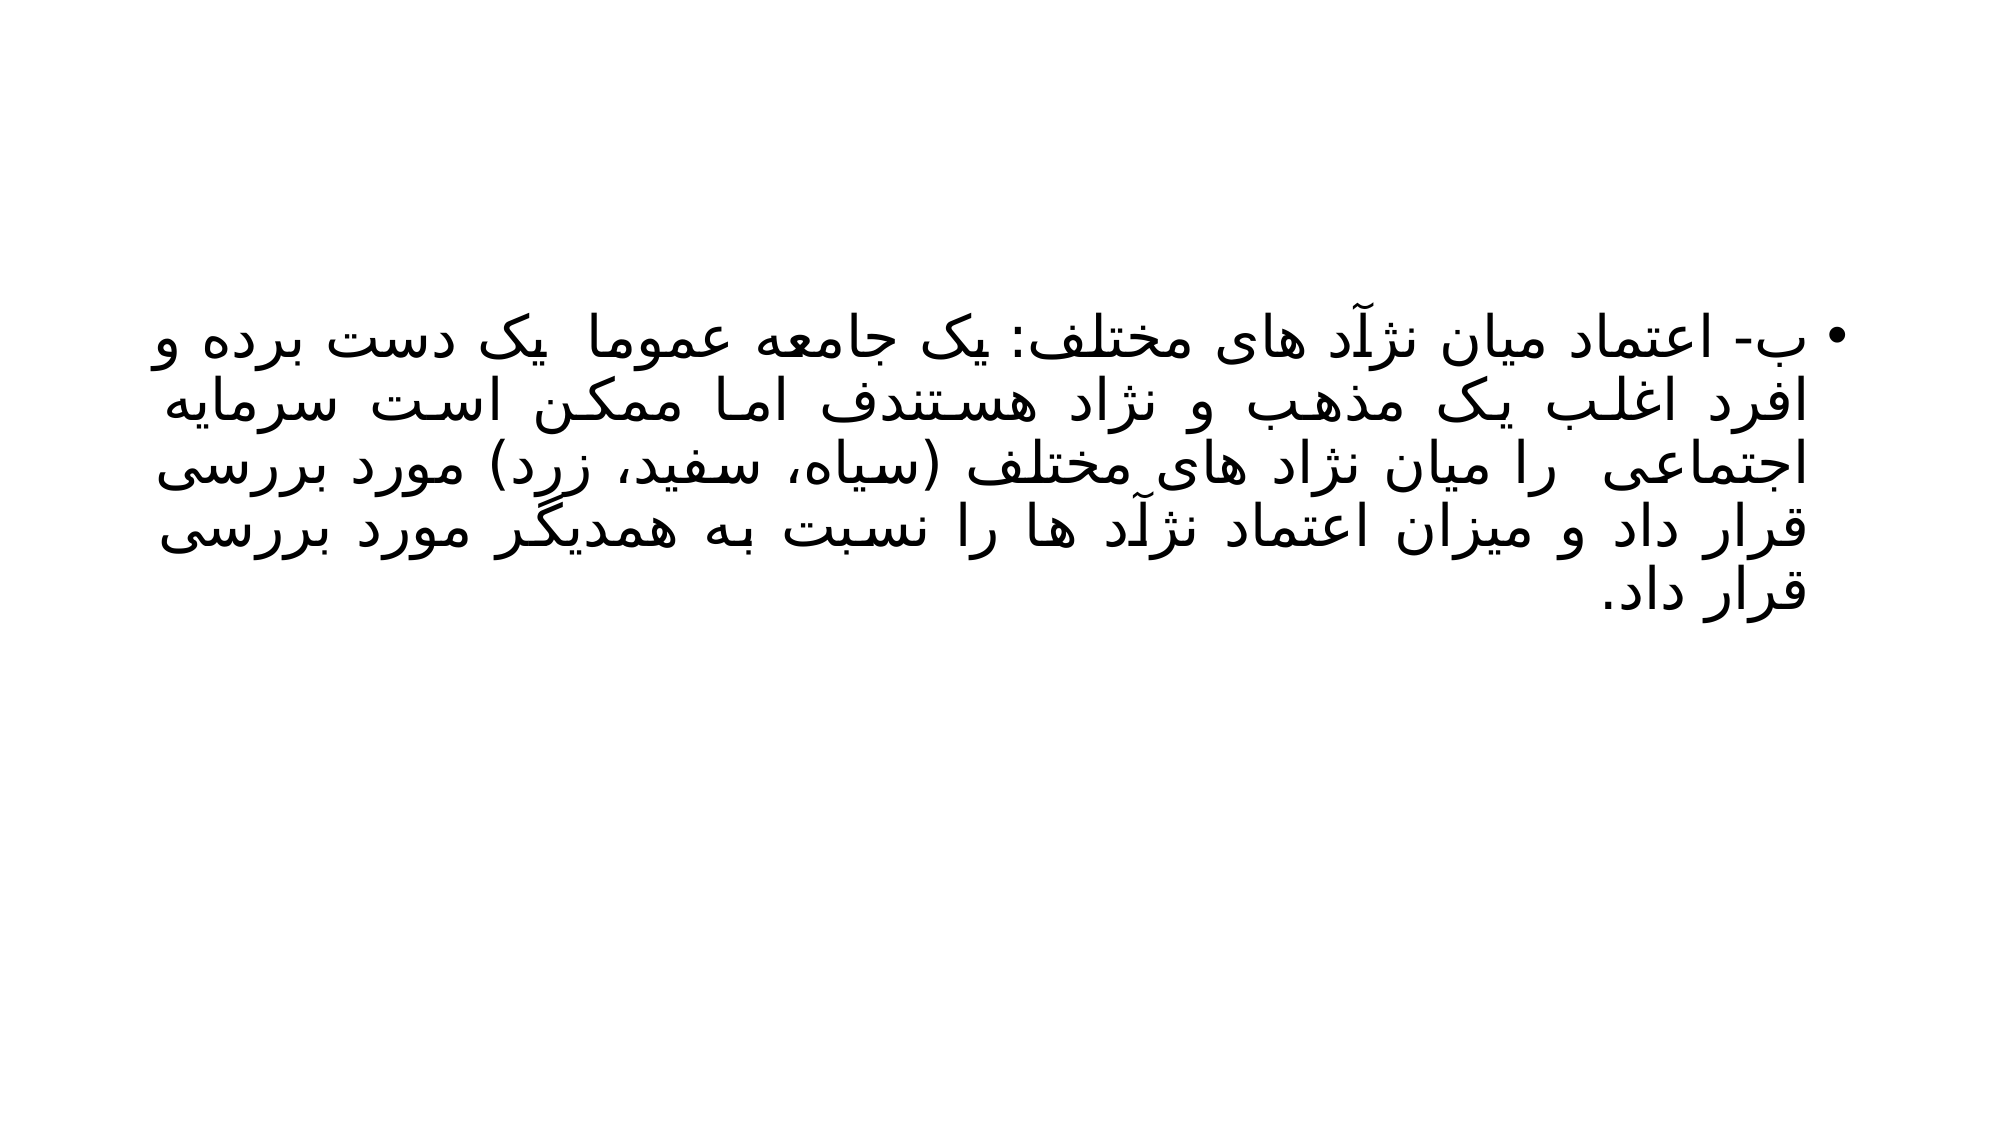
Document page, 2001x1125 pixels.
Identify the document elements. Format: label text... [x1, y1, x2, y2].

list ب- اعتماد میان نژآد های مختلف: یک جامعه عموما یک دست برده و افرد اغلب یک مذهب و نژاد هستندف اما ممکن است سرمایه اجتماعی را میان نژاد های مختلف (سیاه، سفید، زرد) مورد بررسی قرار داد و میزان اعتماد نژآد ها را نسبت به همدیگر مورد بررسی قرار داد. [137, 299, 1863, 1014]
